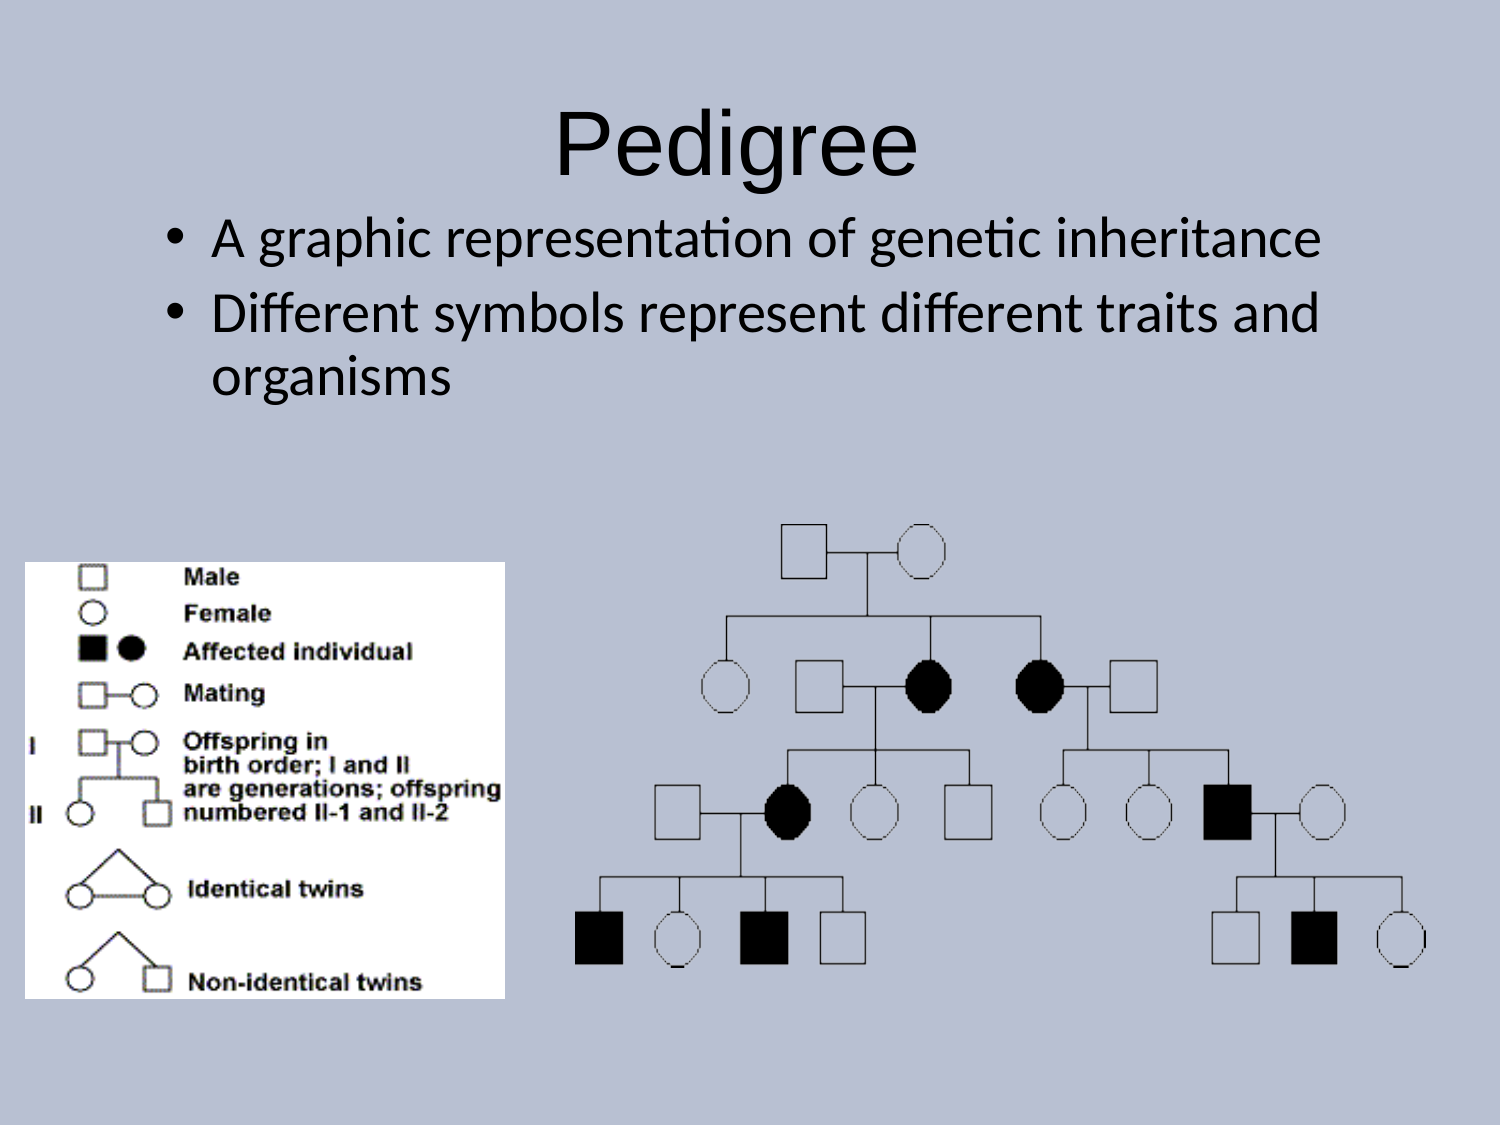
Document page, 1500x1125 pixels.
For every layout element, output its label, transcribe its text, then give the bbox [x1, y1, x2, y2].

list A graphic representation of genetic inheritance Different symbols represent different traits and organisms [75, 200, 1425, 1005]
picture [25, 562, 505, 999]
title Pedigree [75, 45, 1425, 200]
picture [574, 524, 1427, 968]
